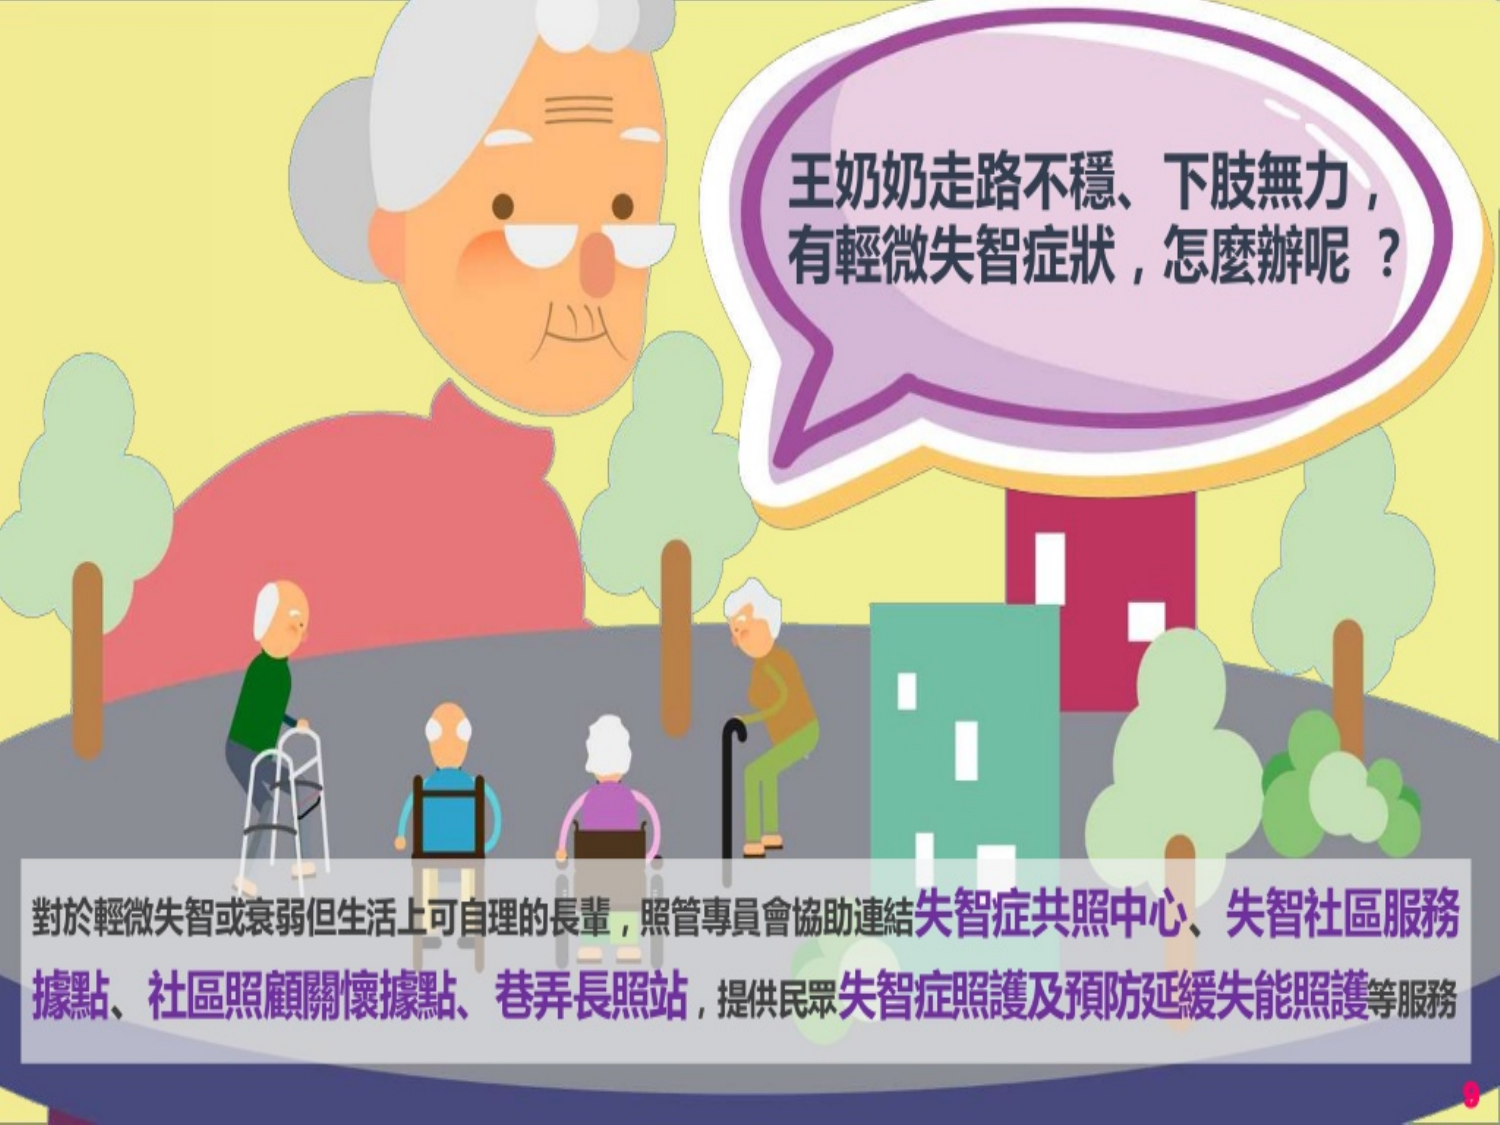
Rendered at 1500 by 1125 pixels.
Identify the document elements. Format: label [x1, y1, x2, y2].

list [0, 0, 1500, 1125]
